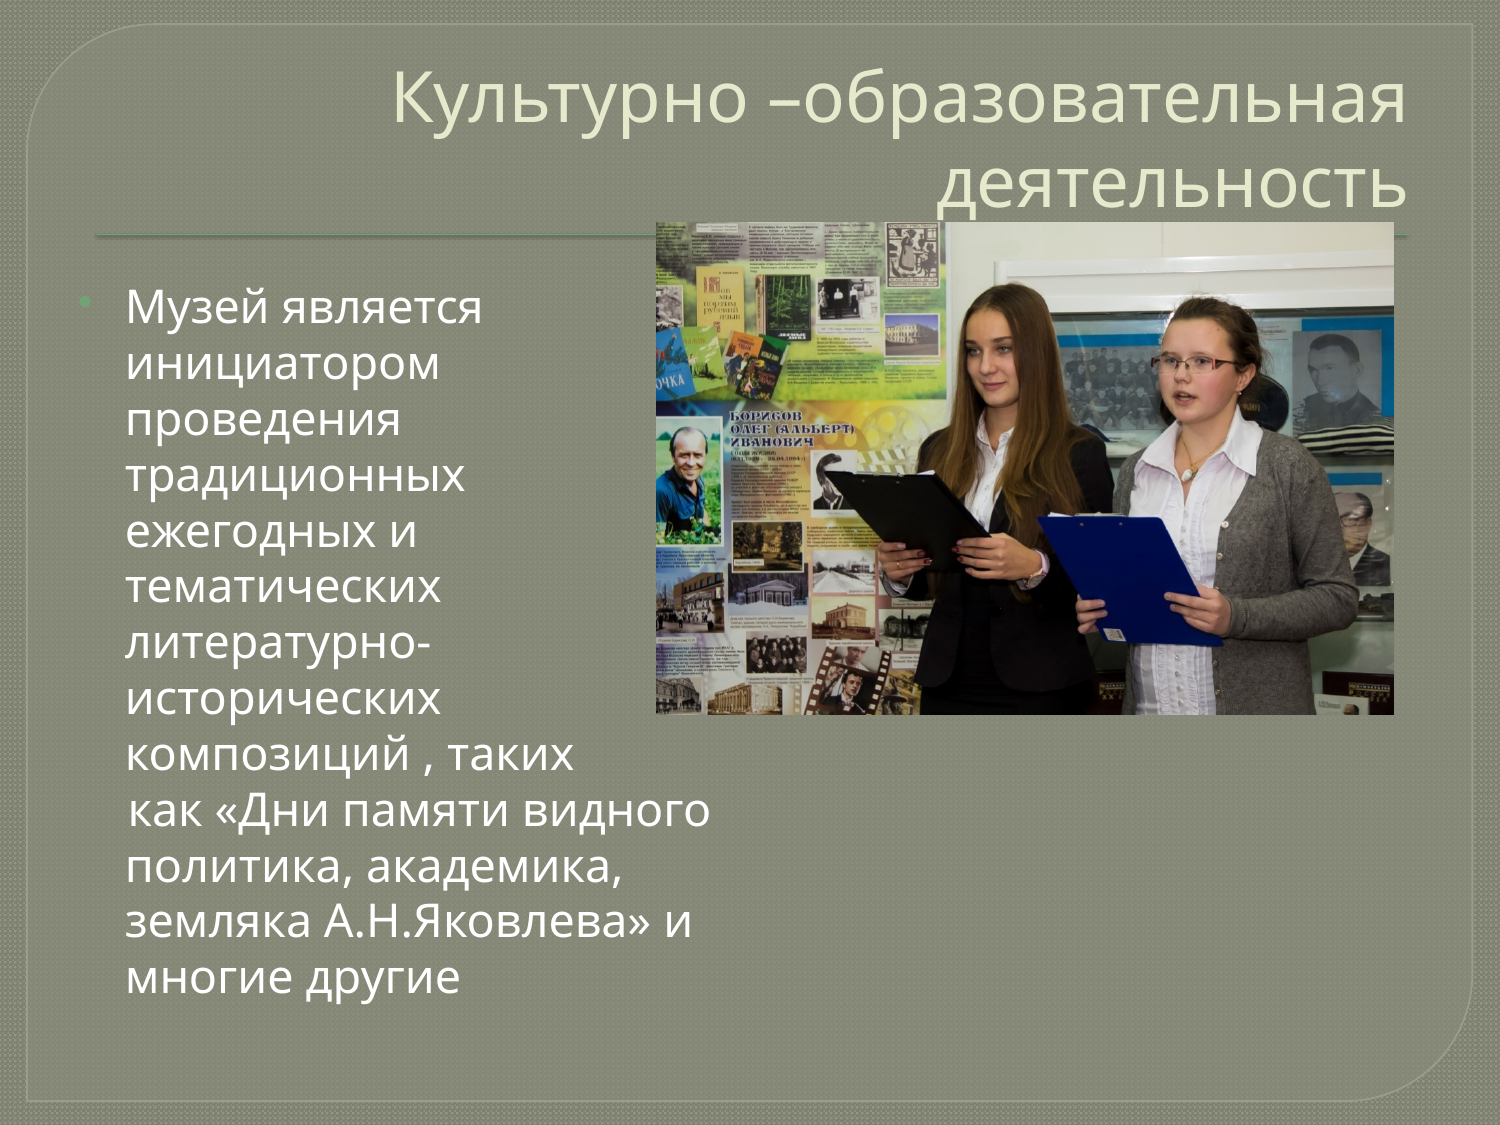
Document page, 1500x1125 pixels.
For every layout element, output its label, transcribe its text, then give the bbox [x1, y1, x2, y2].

picture [655, 222, 1394, 715]
list Музей является инициатором проведения традиционных ежегодных и тематических литературно-исторических композиций , таких как «Дни памяти видного политика, академика, земляка А.Н.Яковлева» и многие другие [64, 270, 738, 1013]
title Культурно –образовательная деятельность [75, 41, 1425, 230]
